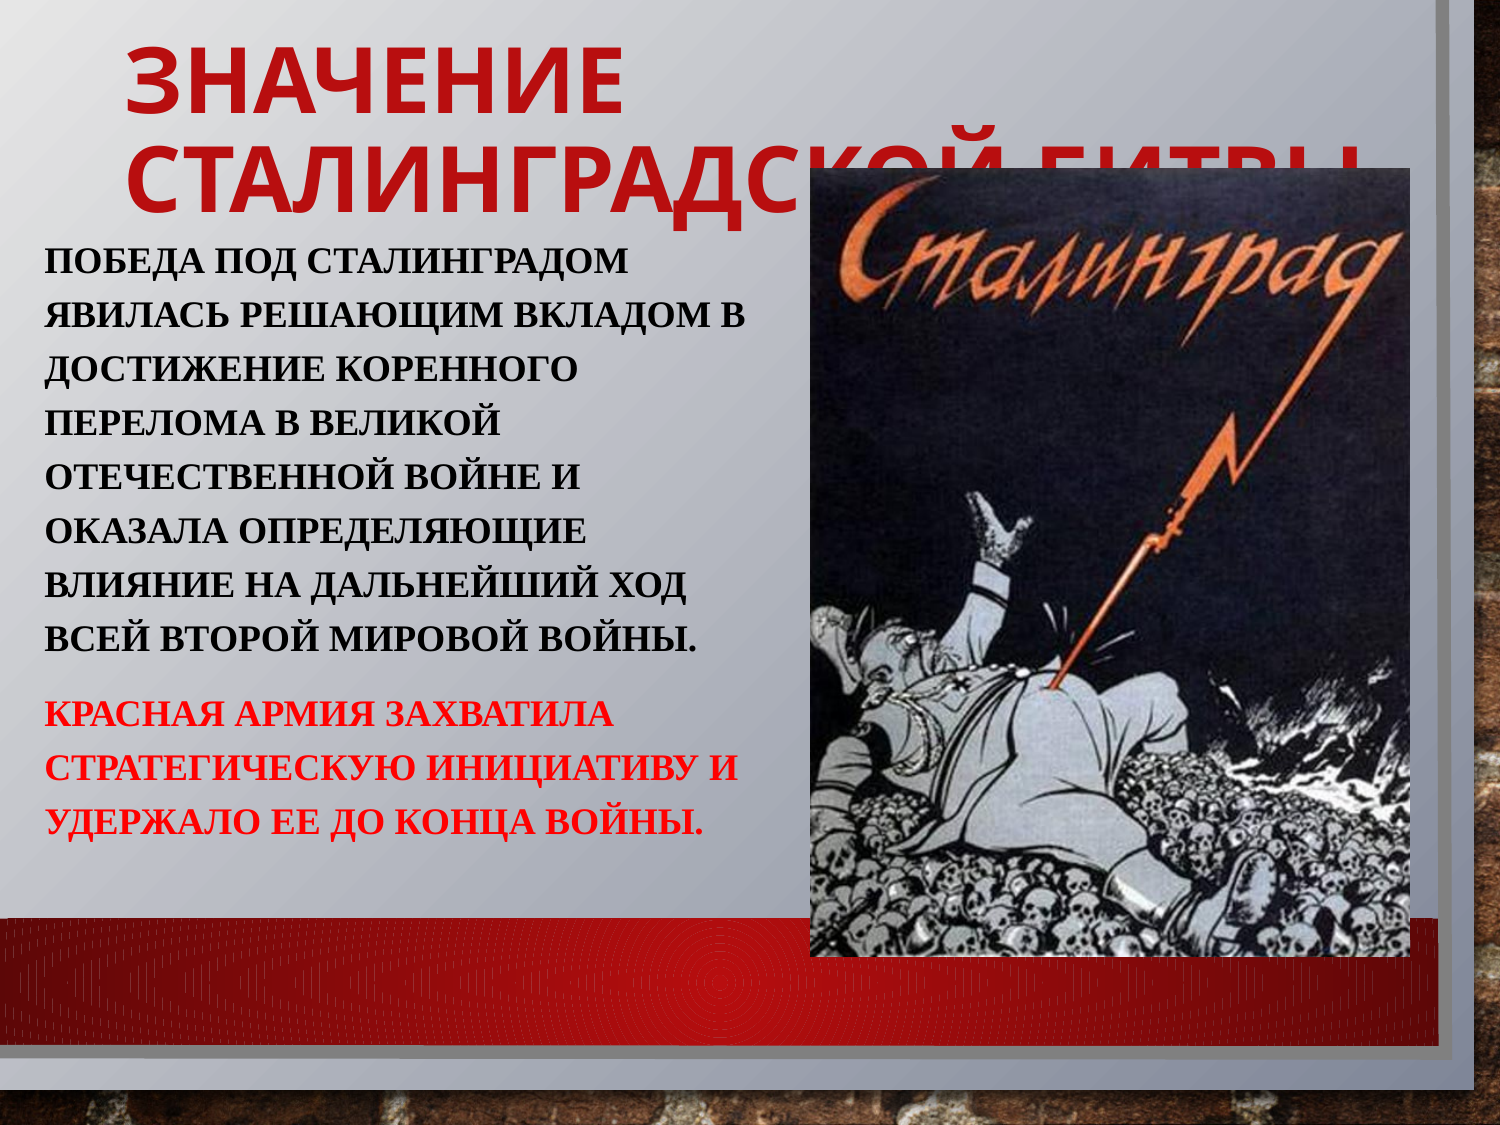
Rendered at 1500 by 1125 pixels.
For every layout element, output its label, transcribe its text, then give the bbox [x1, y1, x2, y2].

title Значение Сталинградской битвы [108, 38, 1389, 228]
picture [0, 0, 1500, 1125]
list Победа под Сталинградом явилась решающим вкладом в достижение коренного перелома в Великой Отечественной войне и оказала определяющие влияние на дальнейший ход всей Второй Мировой войны. Красная Армия захватила стратегическую инициативу и удержало ее до конца войны. [29, 219, 790, 1083]
picture [810, 168, 1410, 957]
